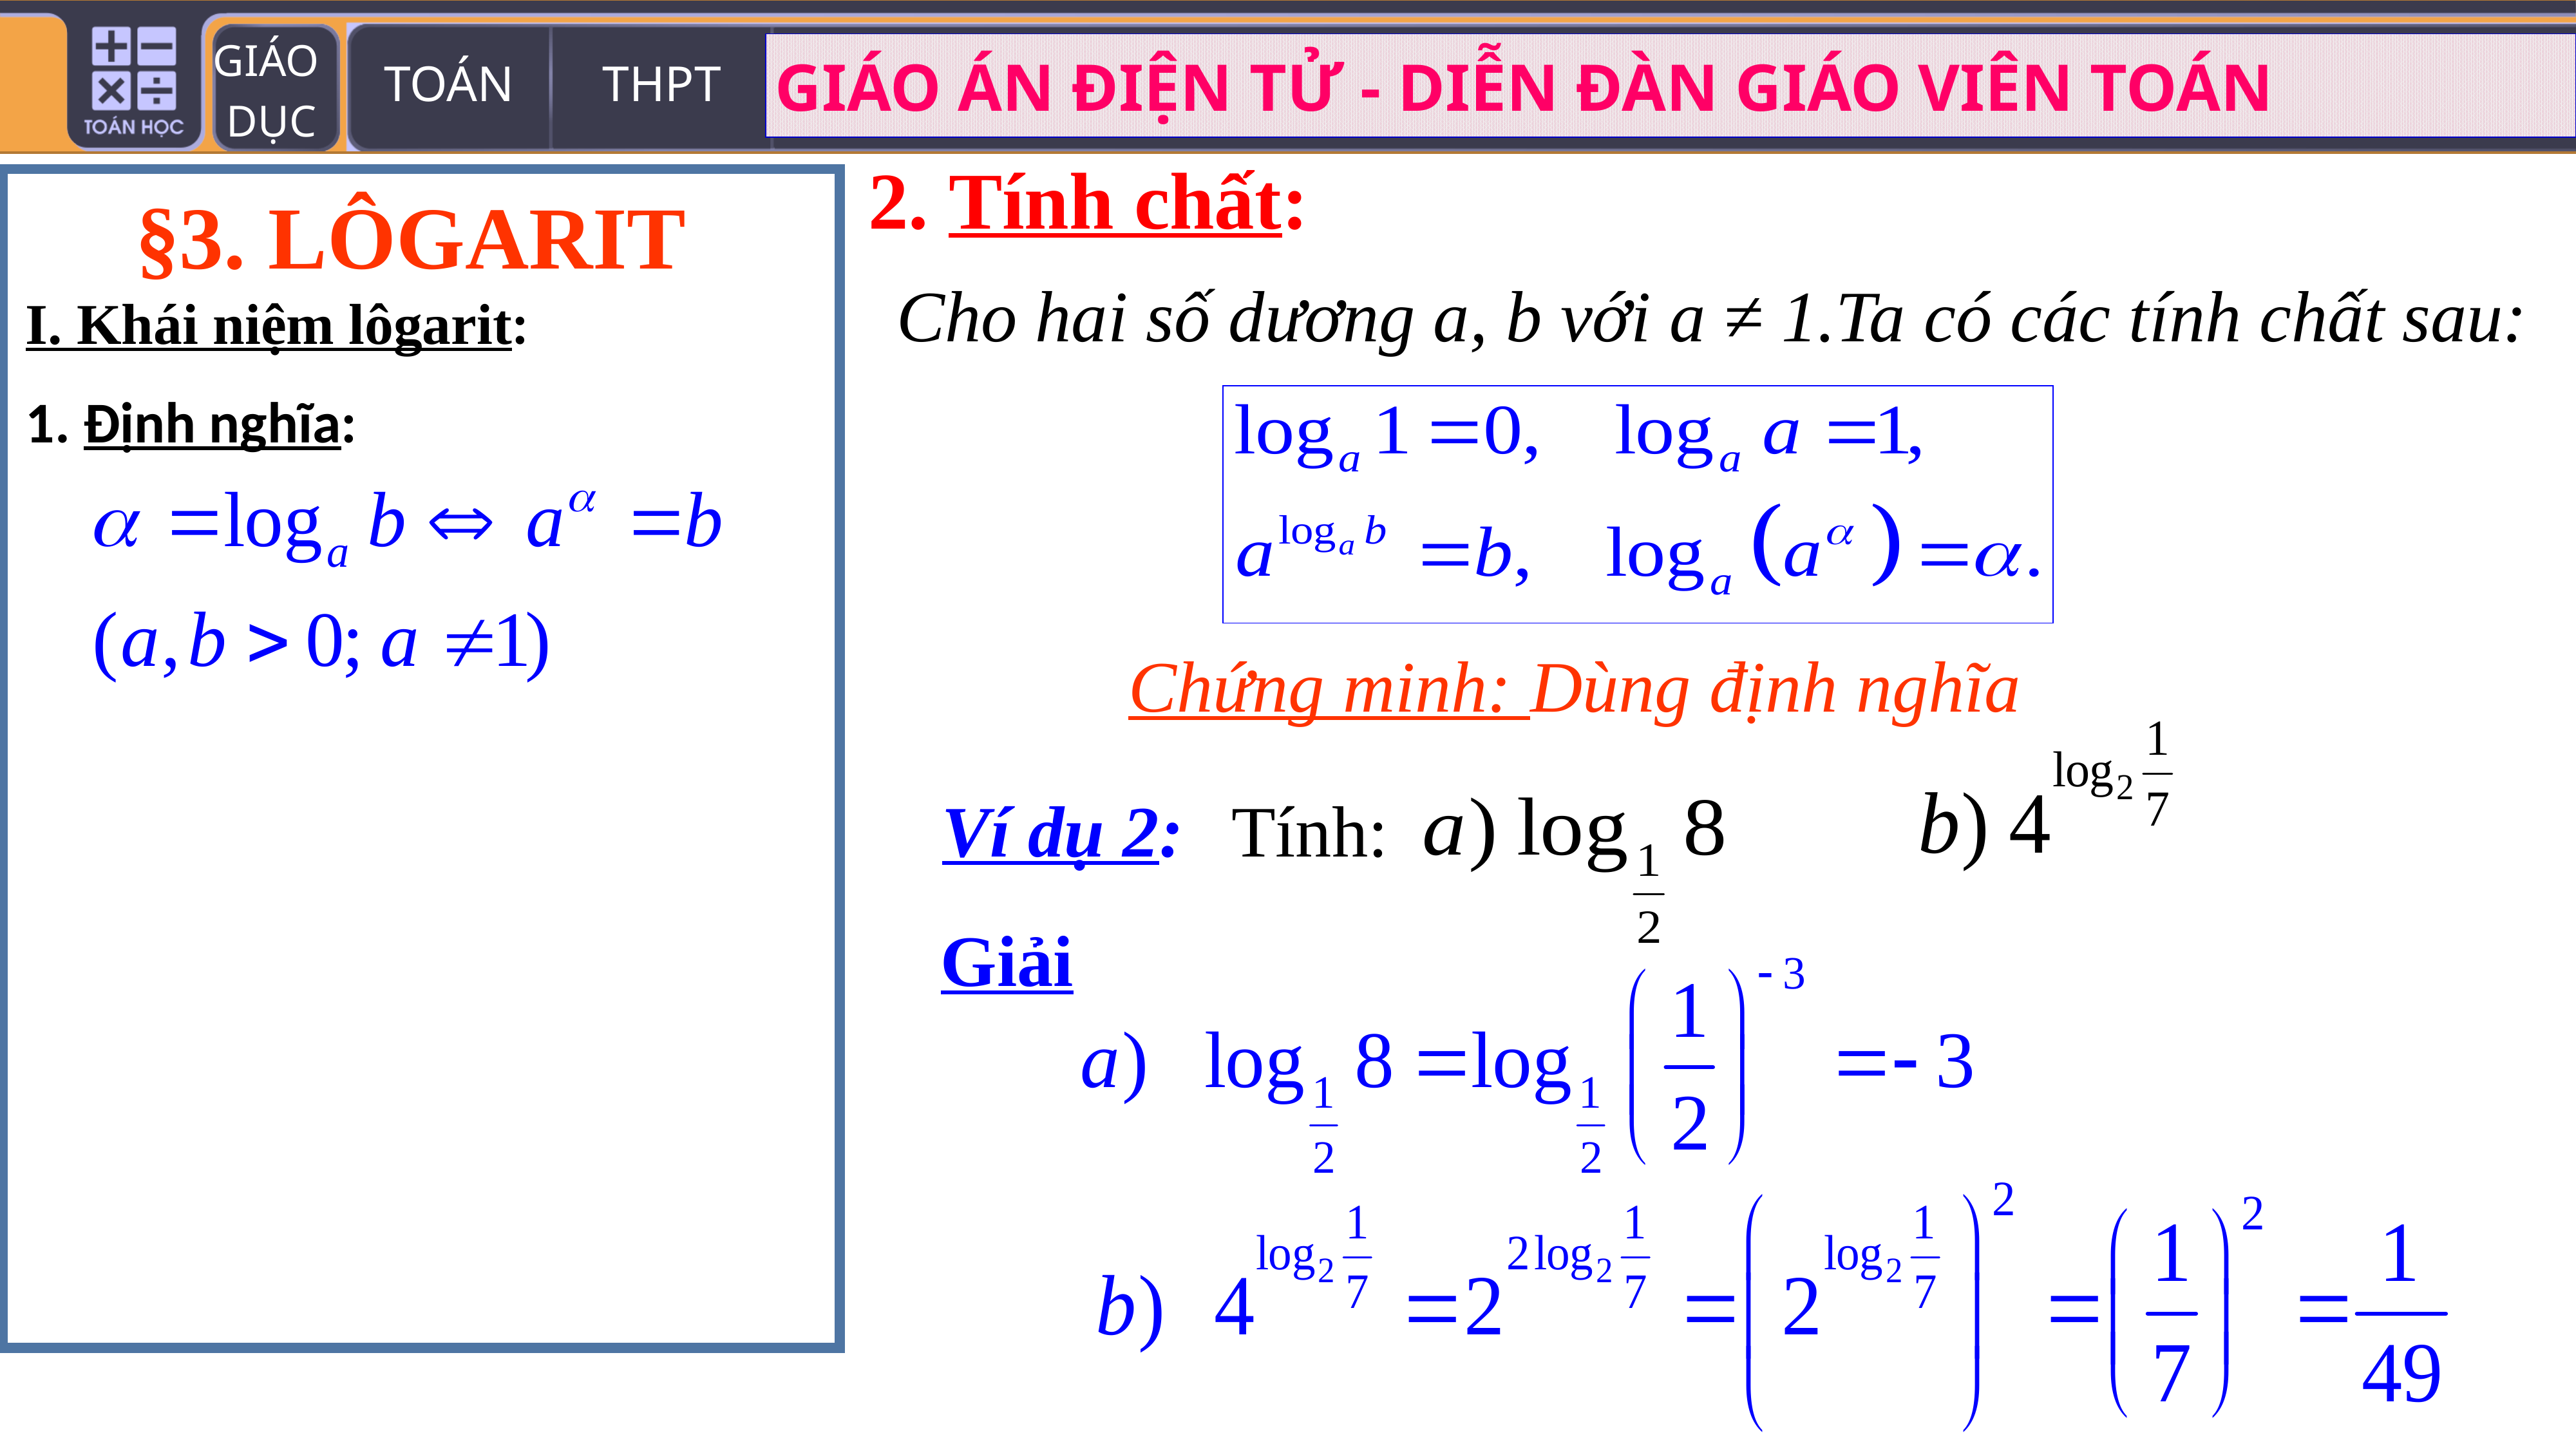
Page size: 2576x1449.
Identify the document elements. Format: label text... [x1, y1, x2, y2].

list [1408, 772, 1739, 933]
text_box Ví dụ 2: [918, 772, 1207, 883]
text_box Cho hai số dương a, b với a ≠ 1.Ta có các tính chất sau: [773, 249, 2576, 370]
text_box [1068, 933, 1984, 1188]
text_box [1908, 700, 2190, 889]
text_box §3. LÔGARIT I. Khái niệm lôgarit: 1. Định nghĩa: [3, 169, 840, 1348]
text_box 2. Tính chất: [845, 137, 1701, 249]
text_box Chứng minh: Dùng định nghĩa [1014, 627, 2433, 738]
text_box [50, 45, 1020, 139]
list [1223, 386, 2053, 623]
text_box Tính: [1208, 772, 1408, 883]
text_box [1086, 1157, 2464, 1449]
text_box Giải [917, 902, 1278, 1100]
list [82, 463, 761, 699]
